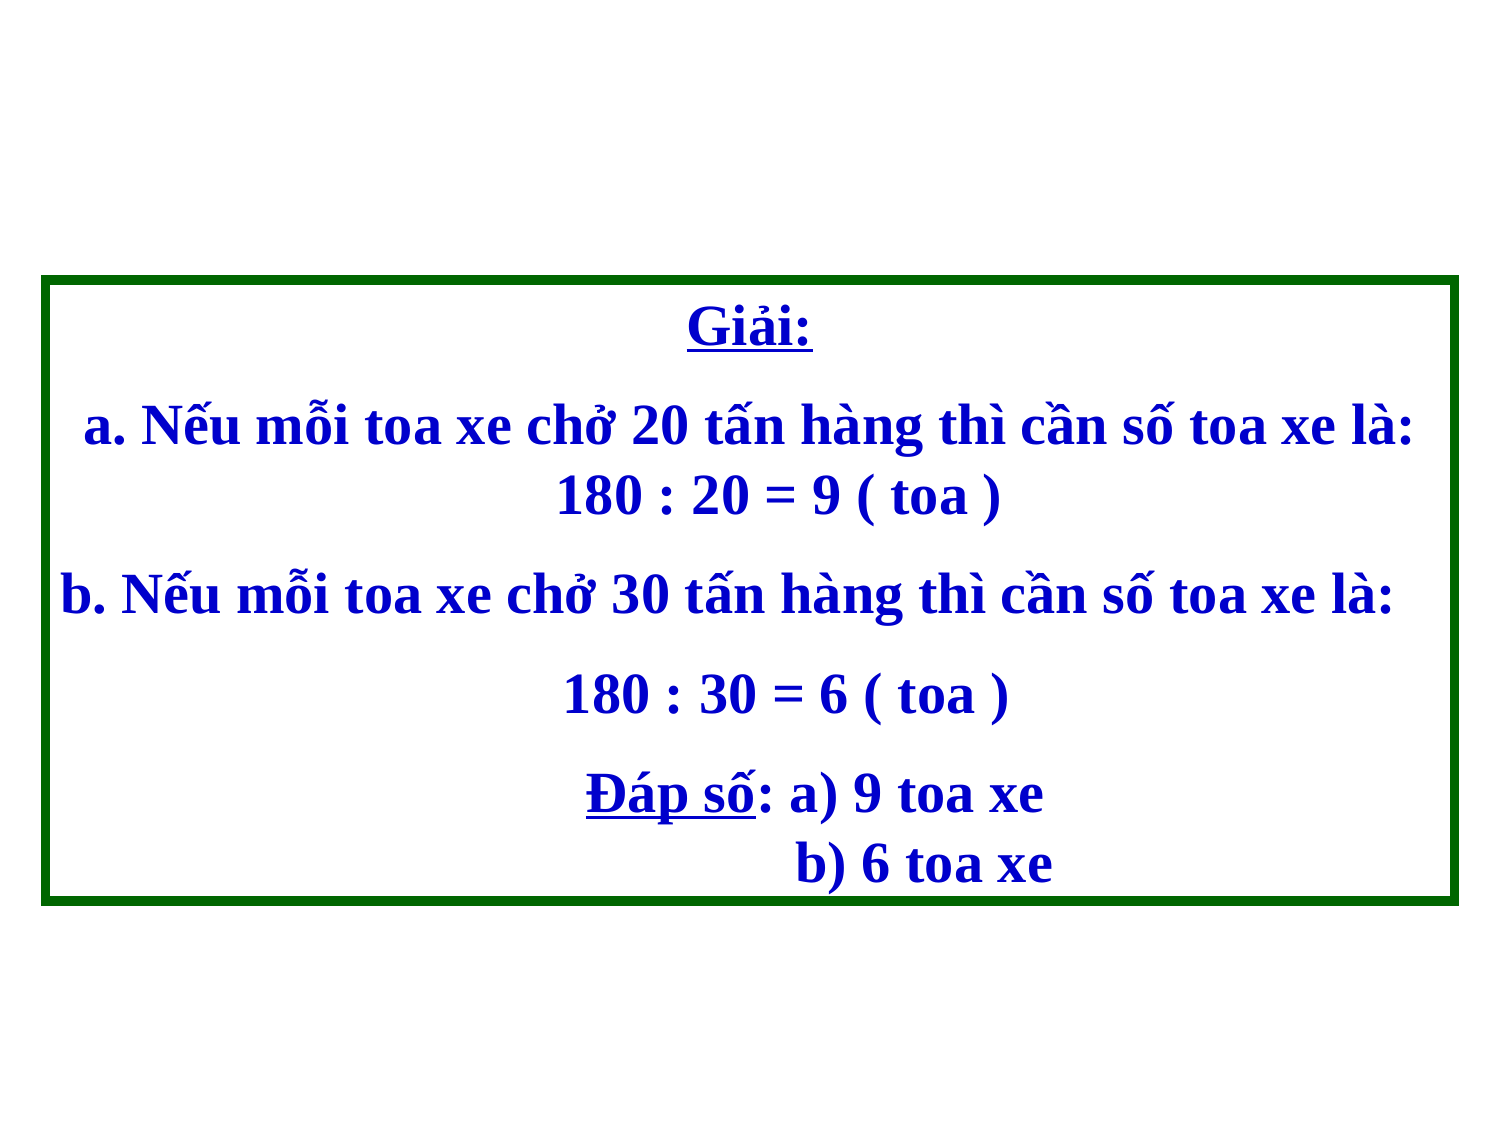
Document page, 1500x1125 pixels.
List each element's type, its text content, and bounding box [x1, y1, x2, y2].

text_box Giải: a. Nếu mỗi toa xe chở 20 tấn hàng thì cần số toa xe là: 180 : 20 = 9 ( toa ) b. Nếu mỗi toa xe chở 30 tấn hàng thì cần số toa xe là: 180 : 30 = 6 ( toa ) Đáp số: a) 9 toa xe b) 6 toa xe [45, 279, 1455, 902]
